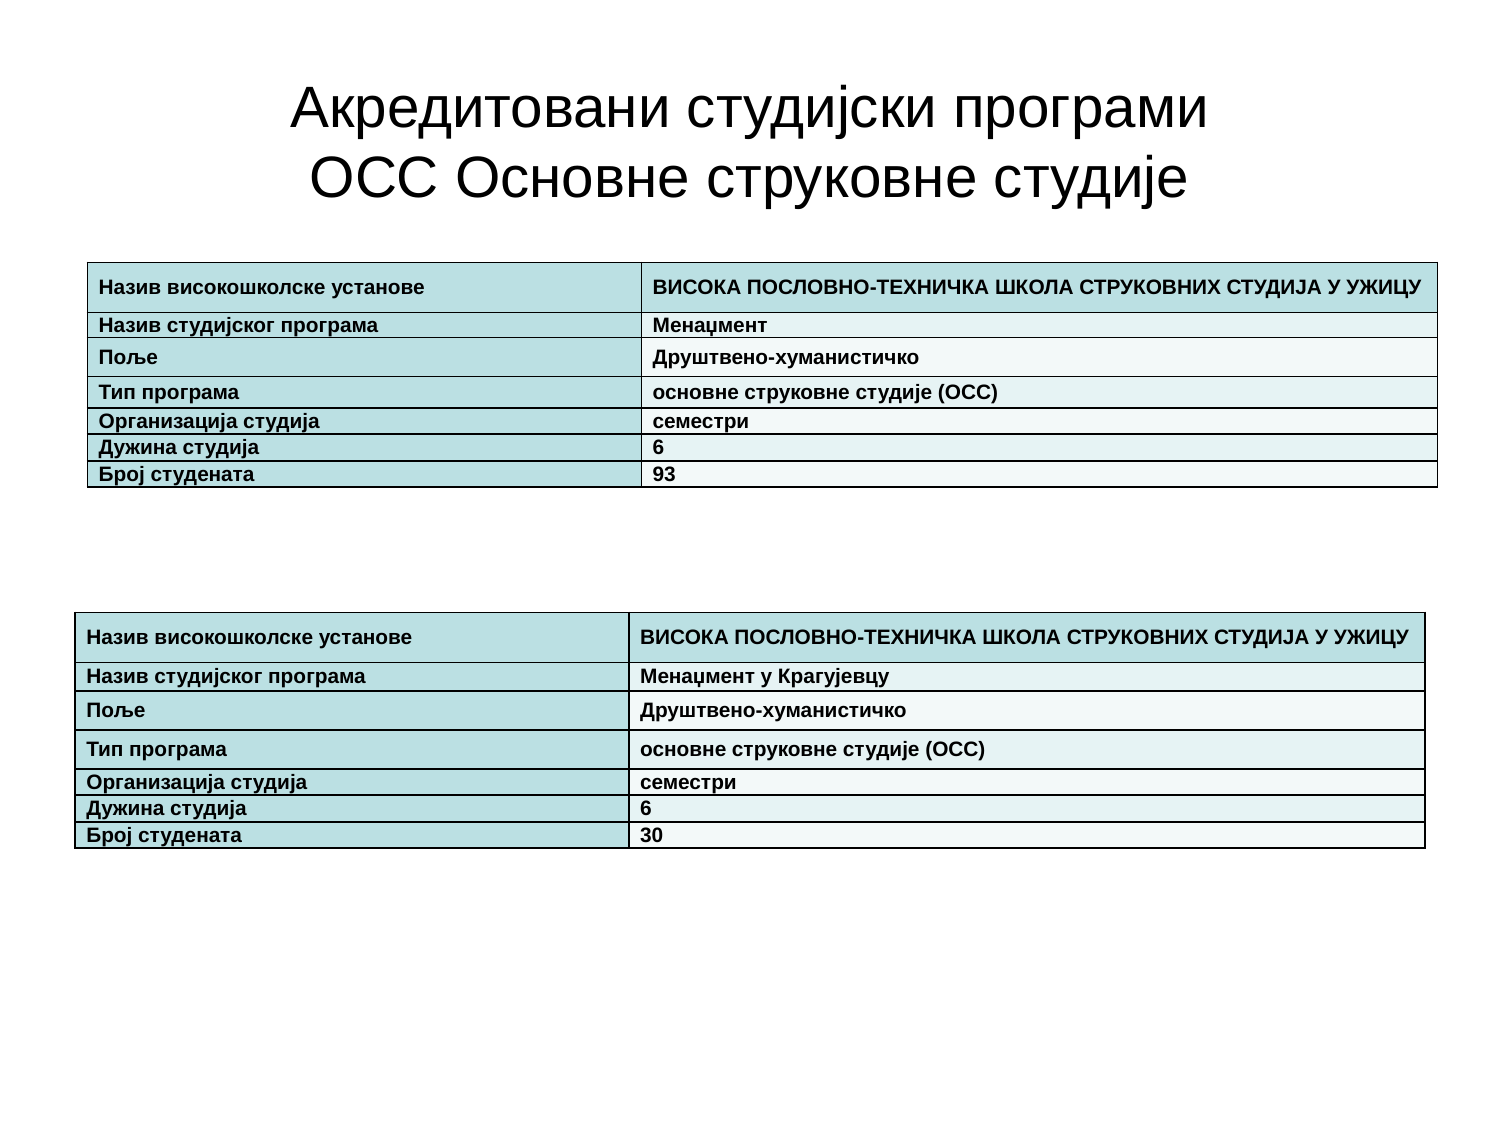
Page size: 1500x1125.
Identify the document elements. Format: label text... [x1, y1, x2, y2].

table_cell Назив студијског програма [88, 313, 641, 337]
table_header Назив високошколске установе [88, 263, 641, 312]
table_cell семестри [630, 770, 1424, 794]
table_cell Друштвено-хуманистичко [630, 692, 1424, 729]
table_cell Број студената [76, 823, 628, 847]
table_cell Mенаџмент [642, 313, 1437, 337]
table_cell 93 [642, 462, 1437, 486]
table_cell Поље [88, 338, 641, 376]
table_header ВИСОКА ПОСЛОВНО-ТЕХНИЧКА ШКОЛА СТРУКОВНИХ СТУДИЈА У УЖИЦУ [630, 613, 1424, 662]
table_cell Поље [76, 692, 628, 729]
table_cell 30 [630, 823, 1424, 847]
table_cell Mенаџмент у Крагујевцу [630, 663, 1424, 690]
table_cell Дужина студија [76, 796, 628, 821]
table_header Назив високошколске установе [76, 613, 628, 662]
table_cell Тип програма [88, 377, 641, 407]
table_cell 6 [642, 435, 1437, 460]
table_cell Друштвено-хуманистичко [642, 338, 1437, 376]
title Акредитовани студијски програми ОСС Основне струковне студије [75, 45, 1425, 233]
table_cell Организација студија [88, 409, 641, 433]
table_cell основне струковне студије (ОСС) [642, 377, 1437, 407]
table_cell Организација студија [76, 770, 628, 794]
table_cell Дужина студија [88, 435, 641, 460]
table_cell Назив студијског програма [76, 663, 628, 690]
table_cell 6 [630, 796, 1424, 821]
table_header ВИСОКА ПОСЛОВНО-ТЕХНИЧКА ШКОЛА СТРУКОВНИХ СТУДИЈА У УЖИЦУ [642, 263, 1437, 312]
table_cell Број студената [88, 462, 641, 486]
table_cell основне струковне студије (ОСС) [630, 731, 1424, 768]
table_cell семестри [642, 409, 1437, 433]
table_cell Тип програма [76, 731, 628, 768]
